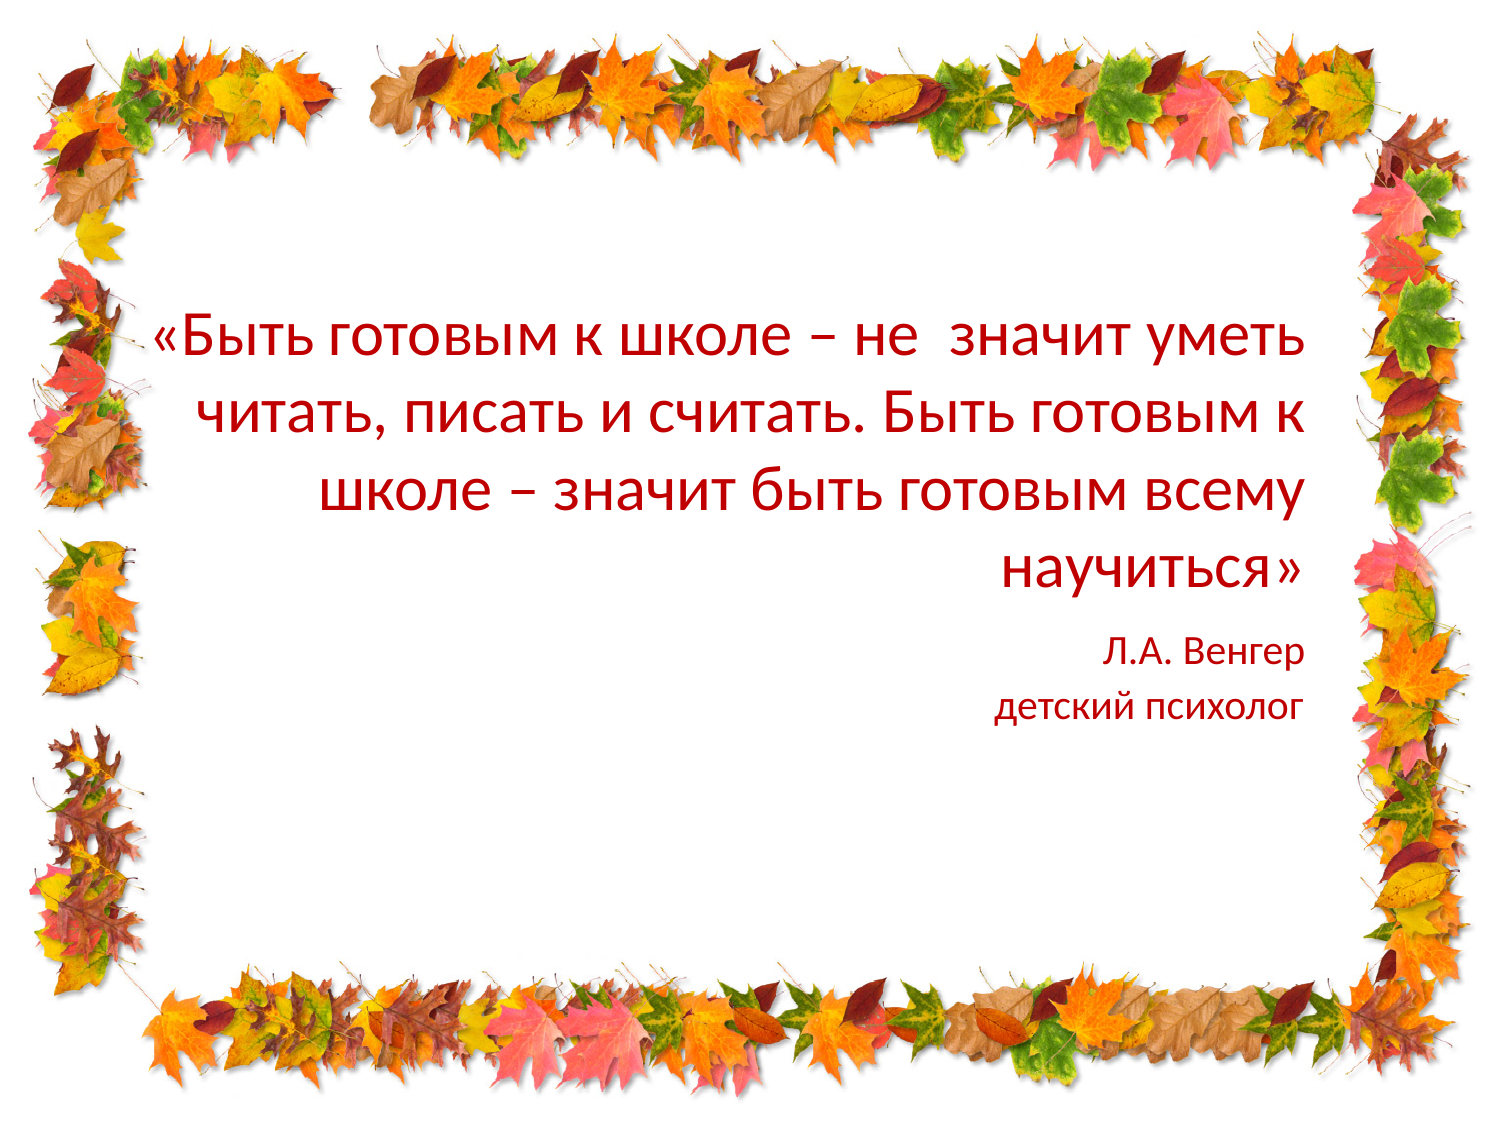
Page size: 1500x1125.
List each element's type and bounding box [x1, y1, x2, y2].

list [0, 0, 1500, 1125]
